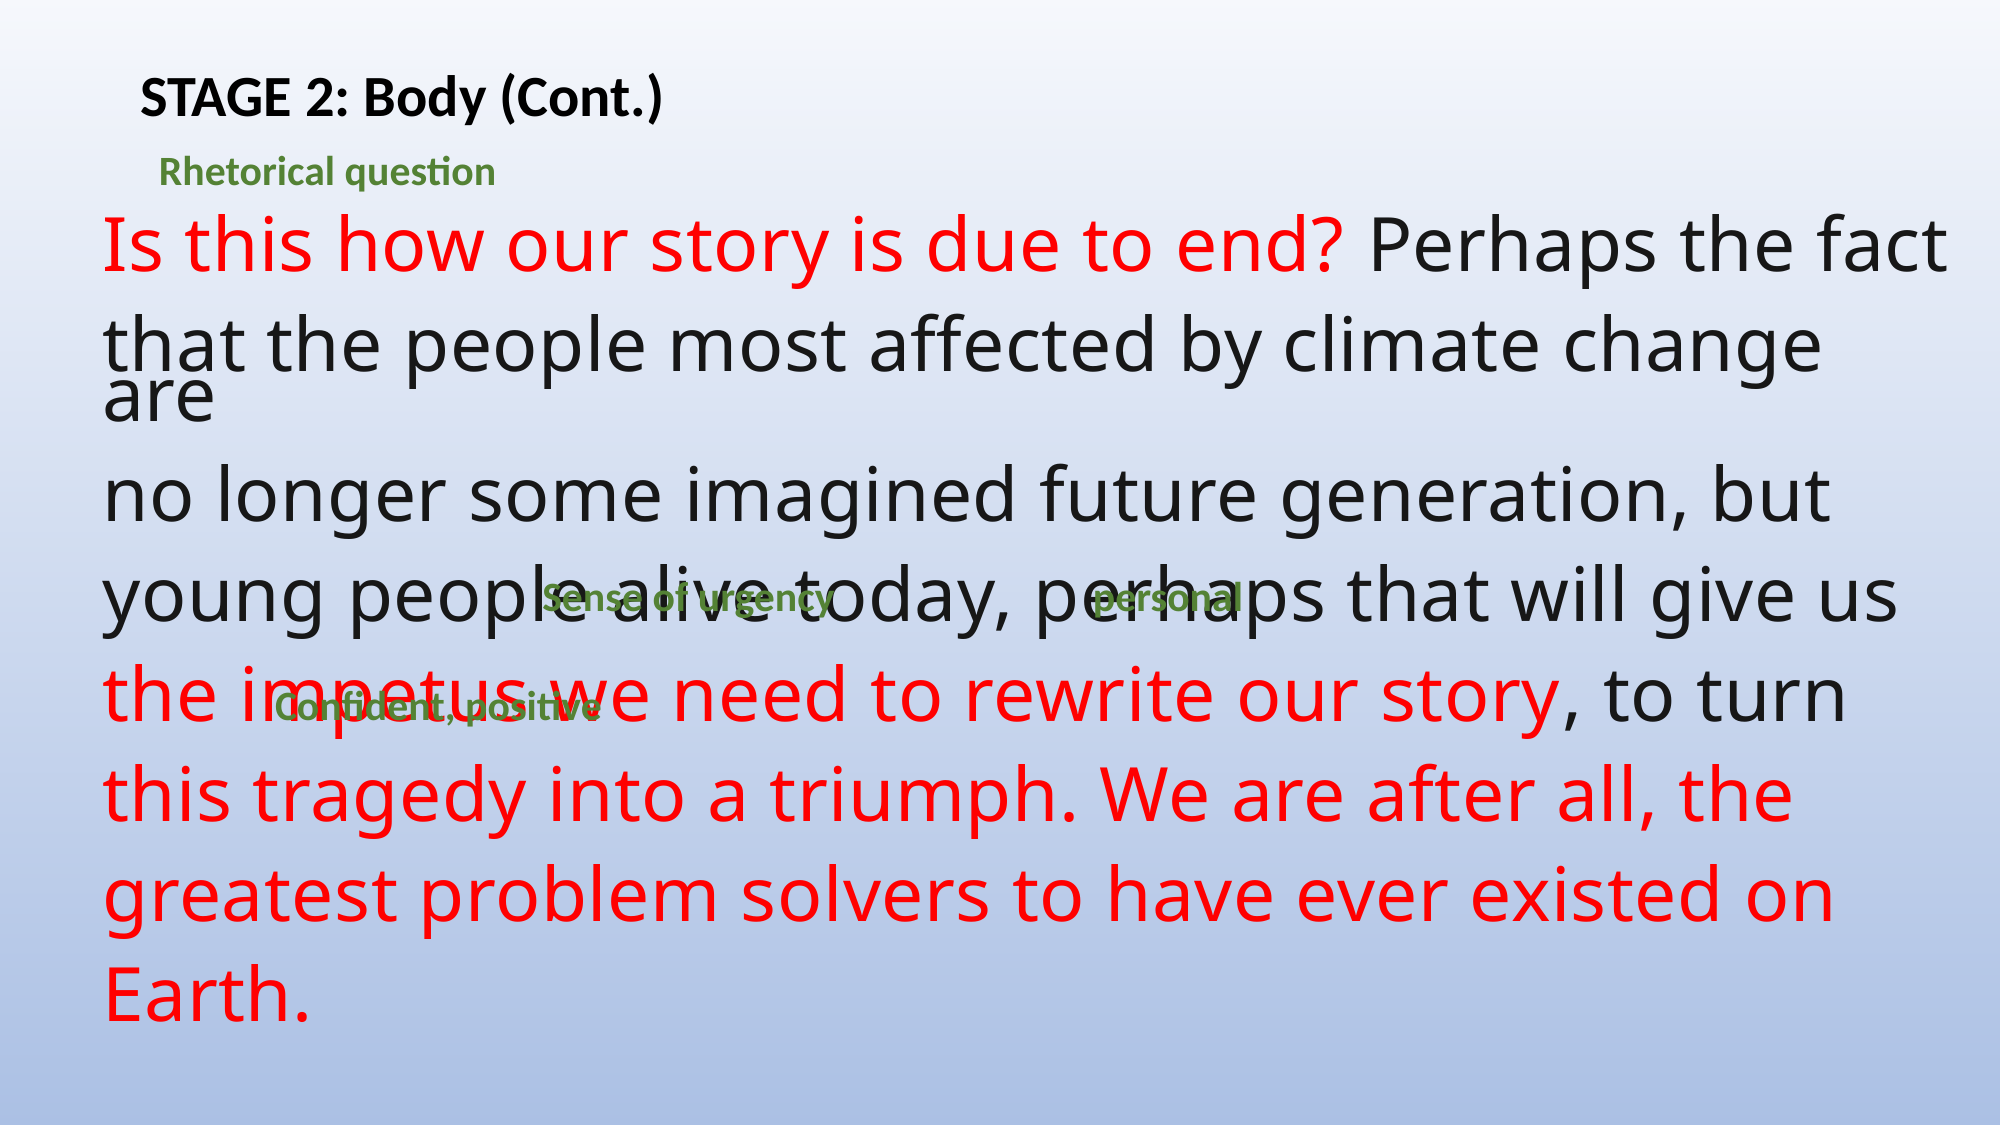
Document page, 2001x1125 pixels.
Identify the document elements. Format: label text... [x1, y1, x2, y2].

text_box personal [1078, 562, 1423, 628]
text_box Is this how our story is due to end? Perhaps the fact that the people most affected by climate change are no longer some imagined future generation, but young people alive today, perhaps that will give us the impetus we need to rewrite our story, to turn this tragedy into a triumph. We are after all, the greatest problem solvers to have ever existed on Earth. [87, 179, 1974, 1045]
text_box STAGE 2: Body (Cont.) [125, 50, 1397, 136]
text_box Sense of urgency [527, 562, 873, 628]
text_box Confident, positive [260, 670, 713, 736]
text_box Rhetorical question [144, 136, 674, 202]
